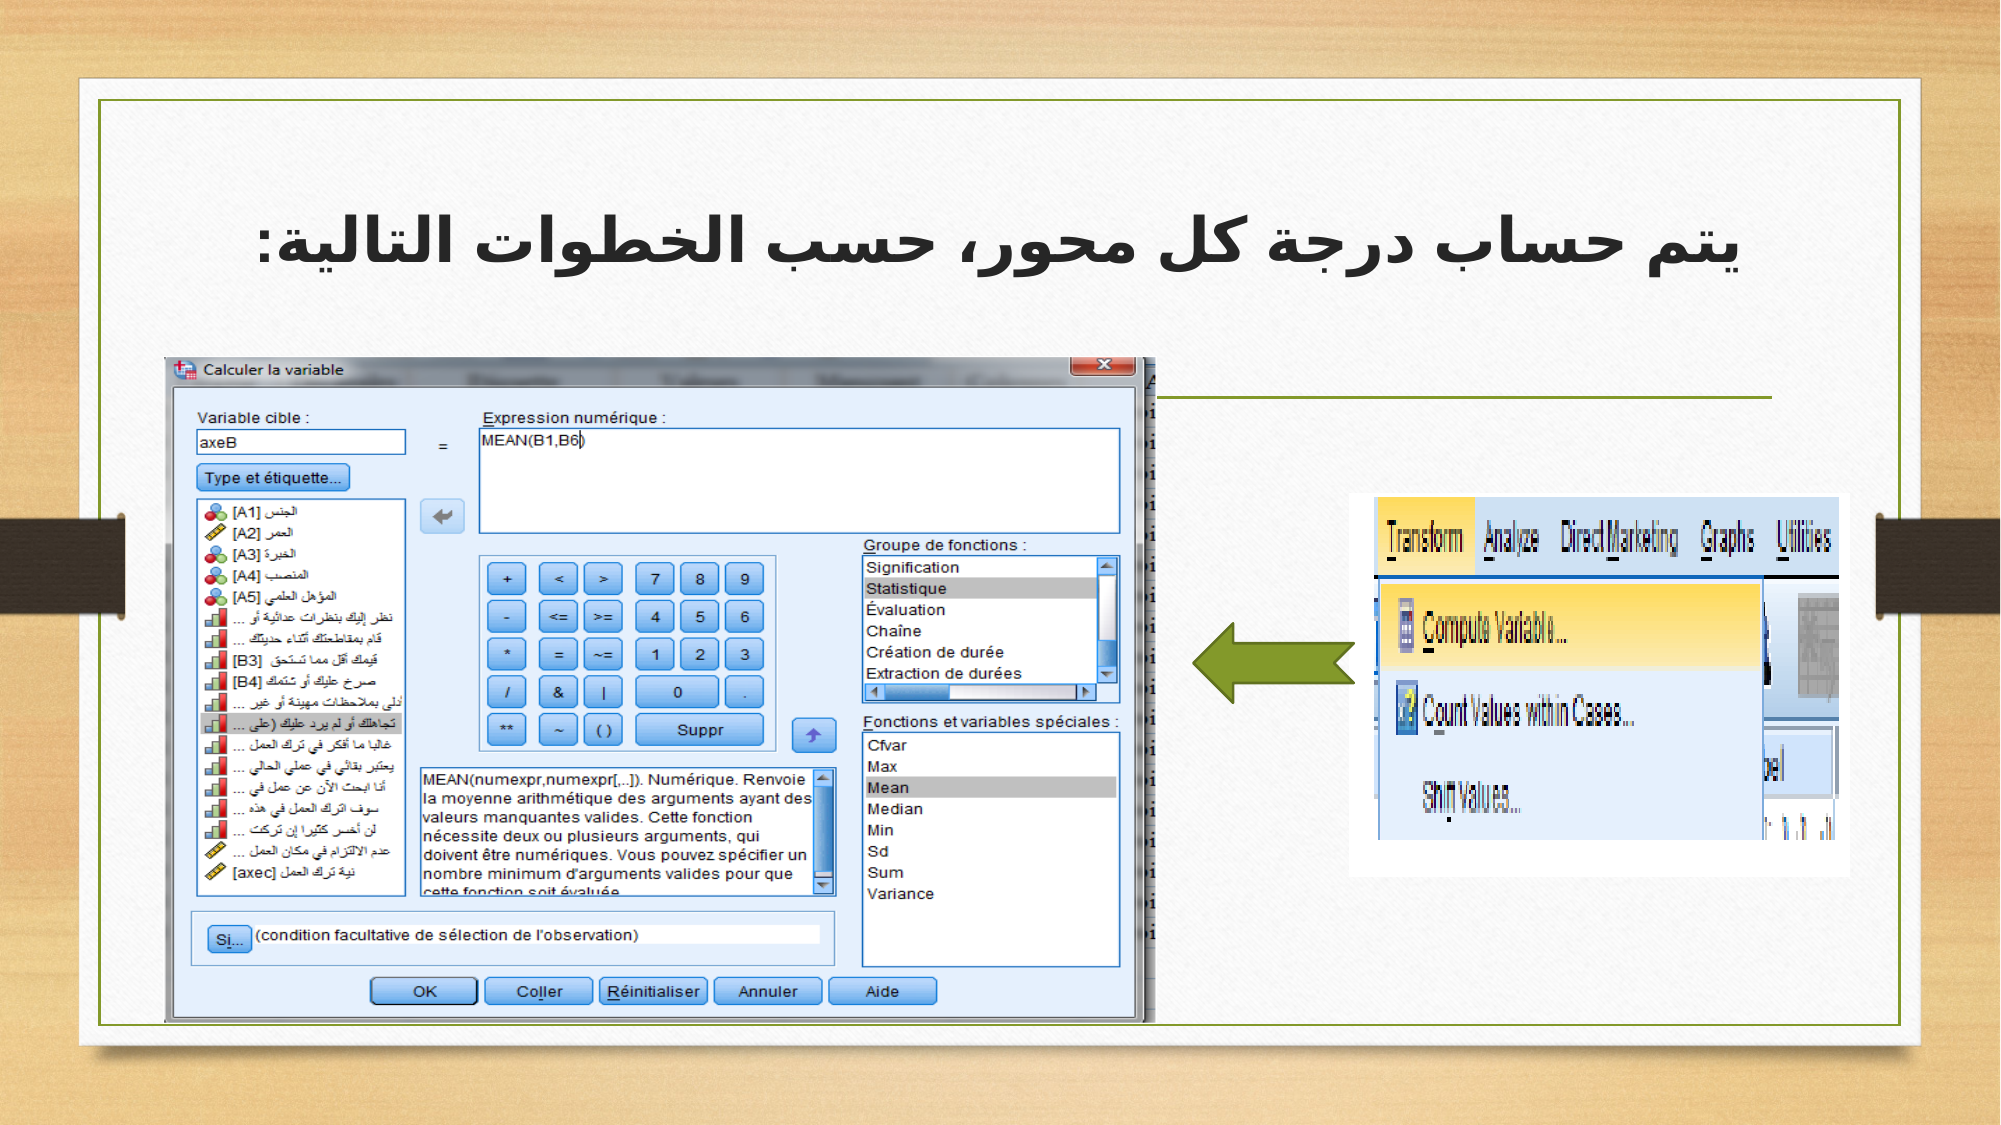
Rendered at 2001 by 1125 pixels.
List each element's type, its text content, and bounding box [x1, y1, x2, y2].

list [163, 356, 1157, 1024]
text_box [1192, 622, 1349, 705]
title يتم حساب درجة كل محور، حسب الخطوات التالية: [212, 161, 1788, 314]
picture [0, 0, 2001, 1125]
